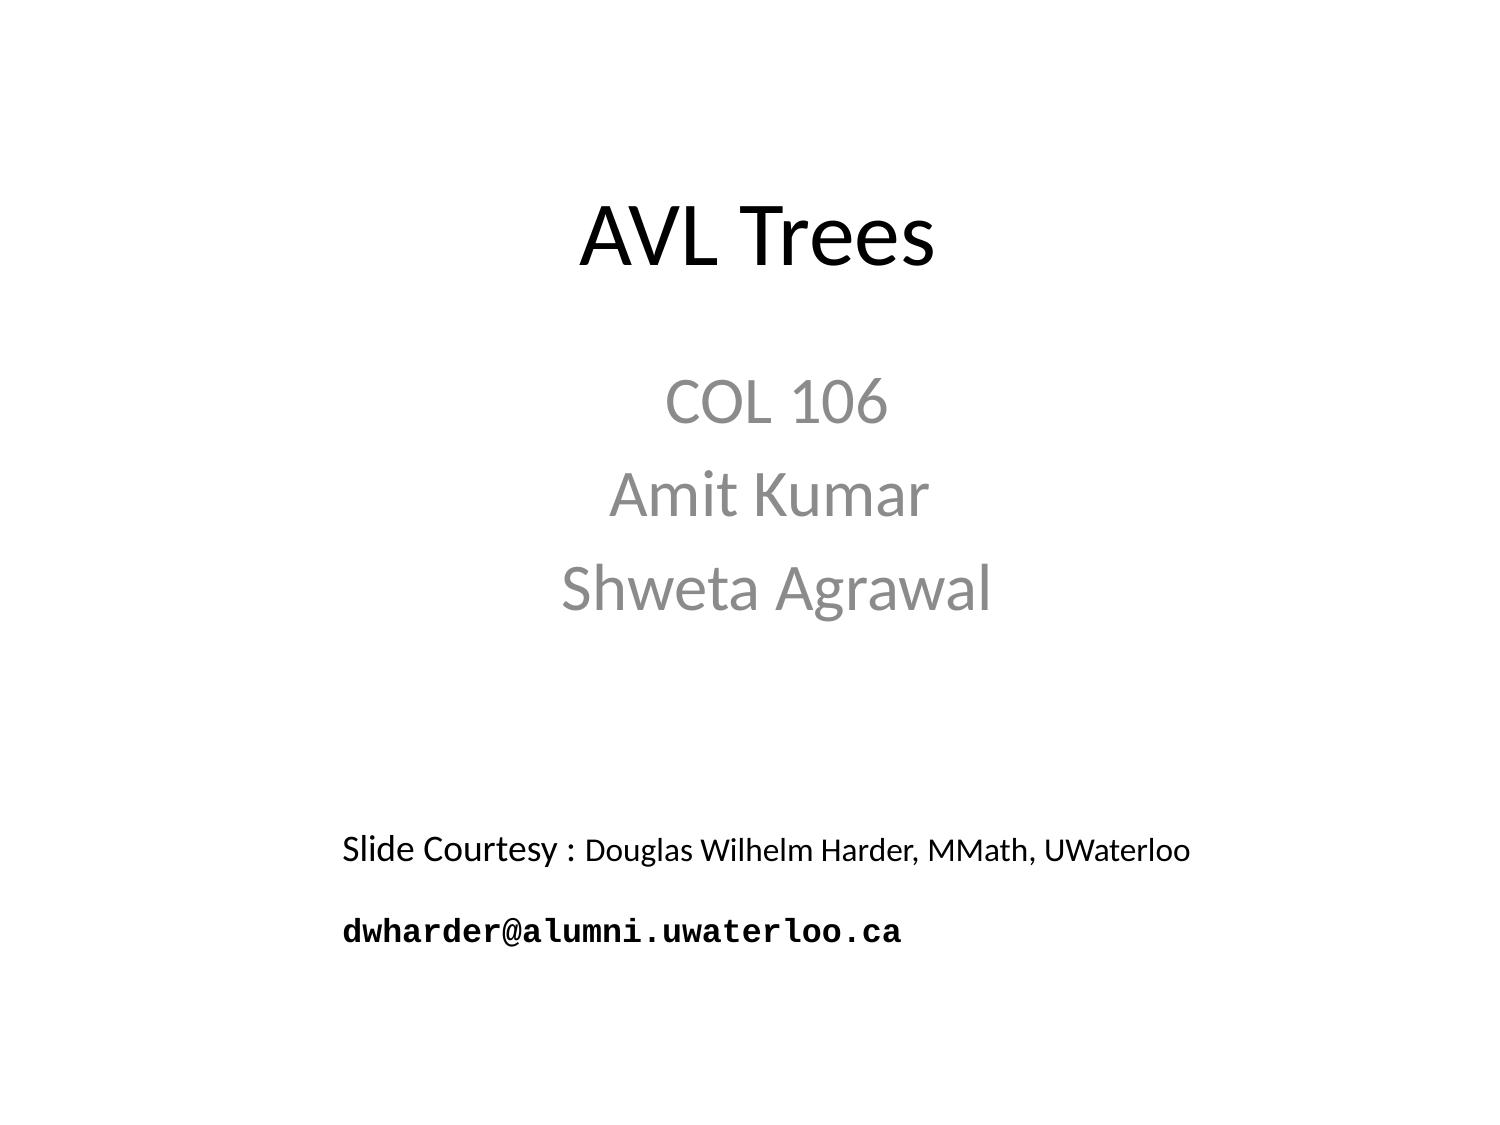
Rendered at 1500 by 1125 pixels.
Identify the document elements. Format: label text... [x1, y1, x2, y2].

subtitle COL 106 Amit Kumar Shweta Agrawal [252, 349, 1303, 637]
title AVL Trees [90, 108, 1427, 350]
text_box Slide Courtesy : Douglas Wilhelm Harder, MMath, UWaterloo dwharder@alumni.uwaterloo.ca [252, 816, 1303, 1002]
